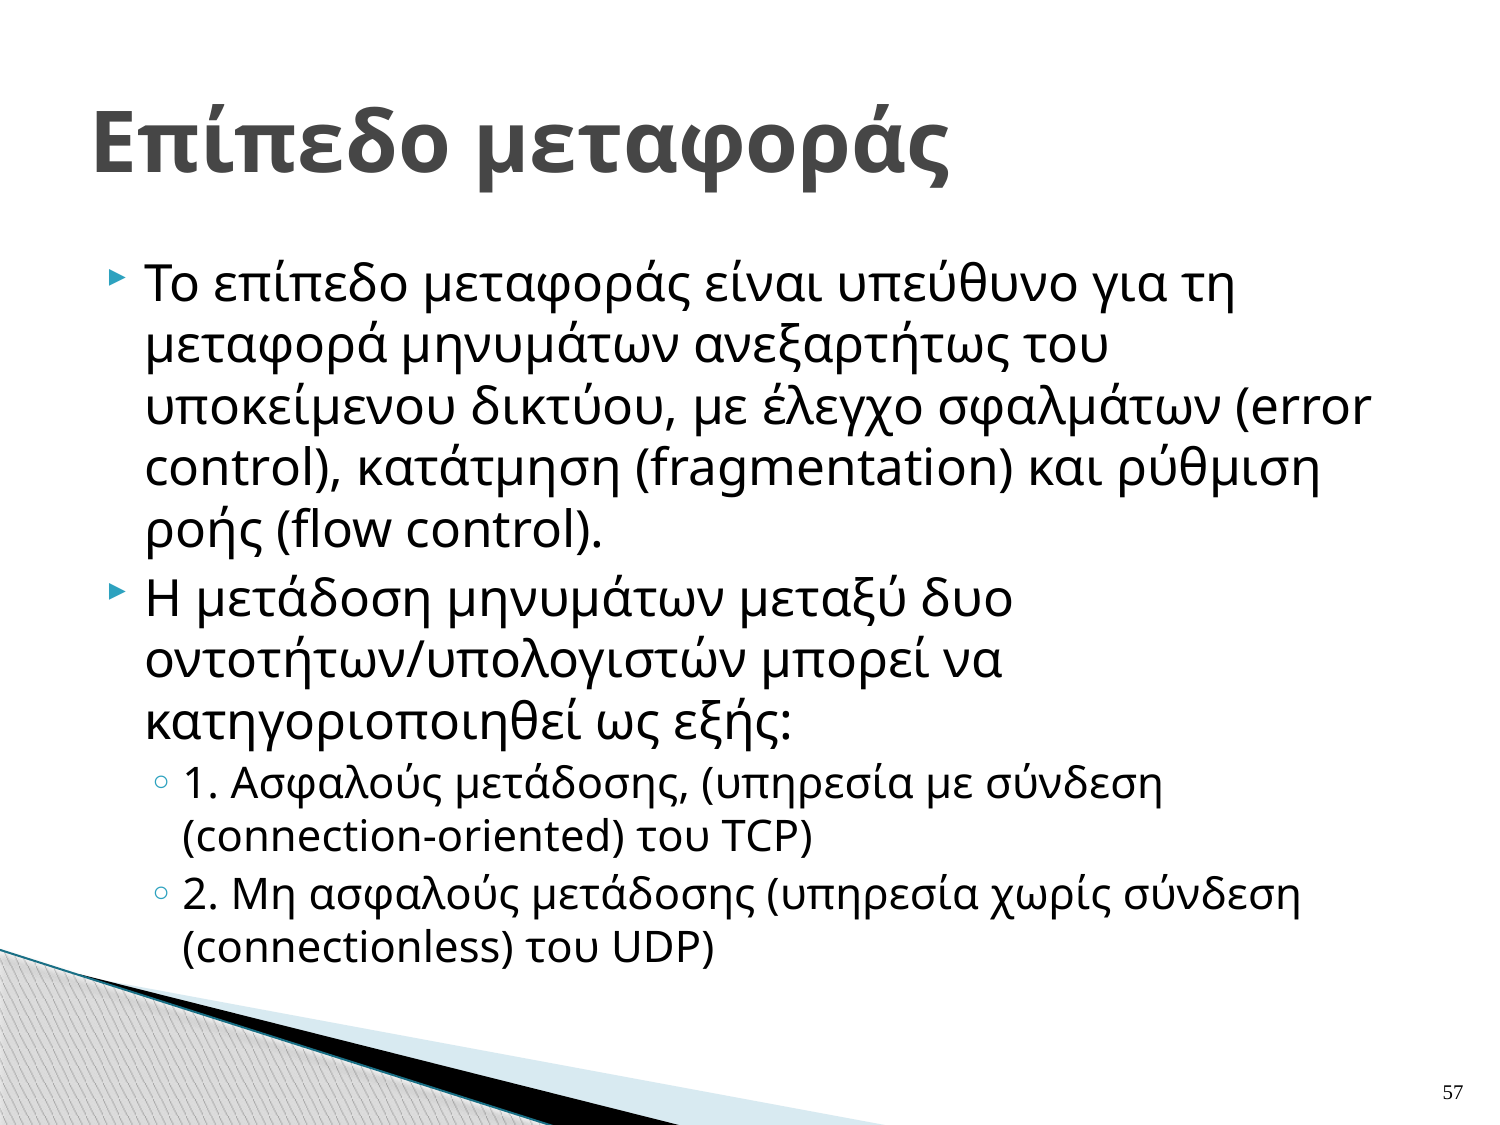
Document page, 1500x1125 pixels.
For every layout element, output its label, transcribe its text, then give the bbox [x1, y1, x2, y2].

title Επίπεδο μεταφοράς [75, 45, 1425, 233]
list Το επίπεδο μεταφοράς είναι υπεύθυνο για τη μεταφορά μηνυμάτων ανεξαρτήτως του υποκείμενου δικτύου, με έλεγχο σφαλμάτων (error control), κατάτμηση (fragmentation) και ρύθμιση ροής (flow control). Η μετάδοση μηνυμάτων μεταξύ δυο οντοτήτων/υπολογιστών μπορεί να κατηγοριοποιηθεί ως εξής: 1. Ασφαλούς μετάδοσης, (υπηρεσία με σύνδεση (connection-oriented) του TCP) 2. Μη ασφαλούς μετάδοσης (υπηρεσία χωρίς σύνδεση (connectionless) του UDP) [75, 243, 1425, 986]
slide_number 57 [1418, 1051, 1479, 1112]
